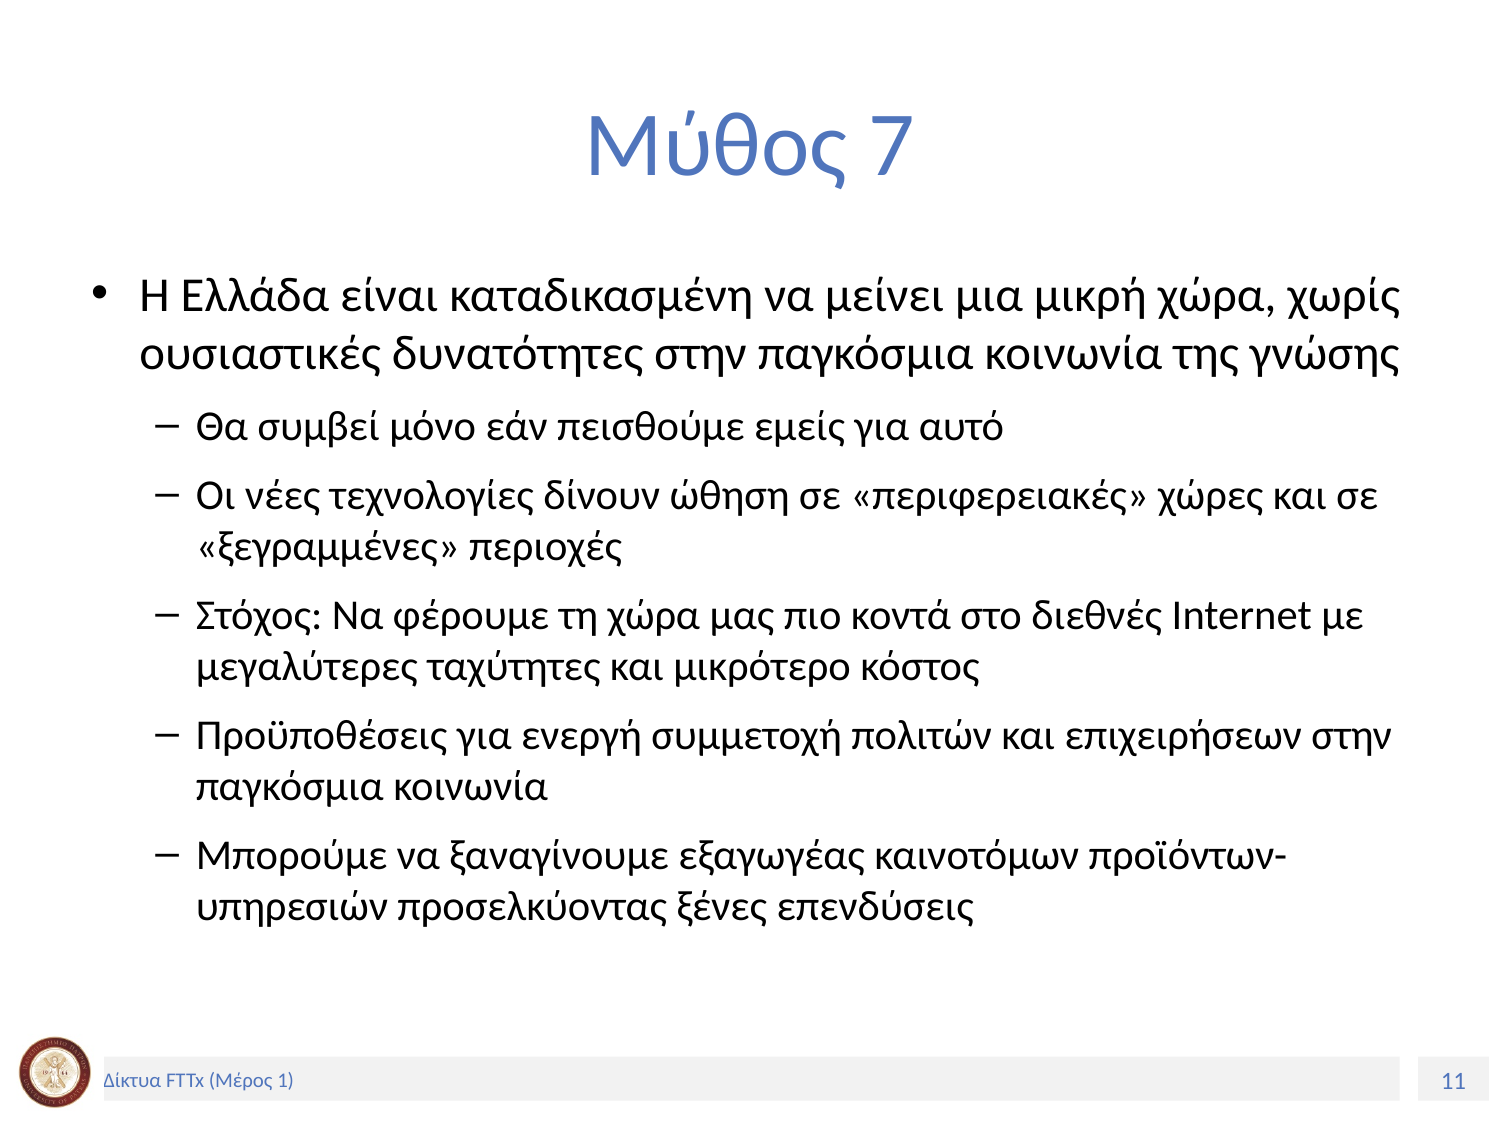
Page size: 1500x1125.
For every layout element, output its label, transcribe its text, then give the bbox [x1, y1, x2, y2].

picture [5, 1023, 104, 1121]
list Η Ελλάδα είναι καταδικασμένη να μείνει μια μικρή χώρα, χωρίς ουσιαστικές δυνατότητες στην παγκόσμια κοινωνία της γνώσης Θα συμβεί μόνο εάν πεισθούμε εμείς για αυτό Οι νέες τεχνολογίες δίνουν ώθηση σε «περιφερειακές» χώρες και σε «ξεγραμμένες» περιοχές Στόχος: Να φέρουμε τη χώρα μας πιο κοντά στο διεθνές Internet με μεγαλύτερες ταχύτητες και μικρότερο κόστος Προϋποθέσεις για ενεργή συμμετοχή πολιτών και επιχειρήσεων στην παγκόσμια κοινωνία Μπορούμε να ξαναγίνουμε εξαγωγέας καινοτόμων προϊόντων-υπηρεσιών προσελκύοντας ξένες επενδύσεις [76, 255, 1427, 998]
title Μύθος 7 [75, 45, 1425, 233]
